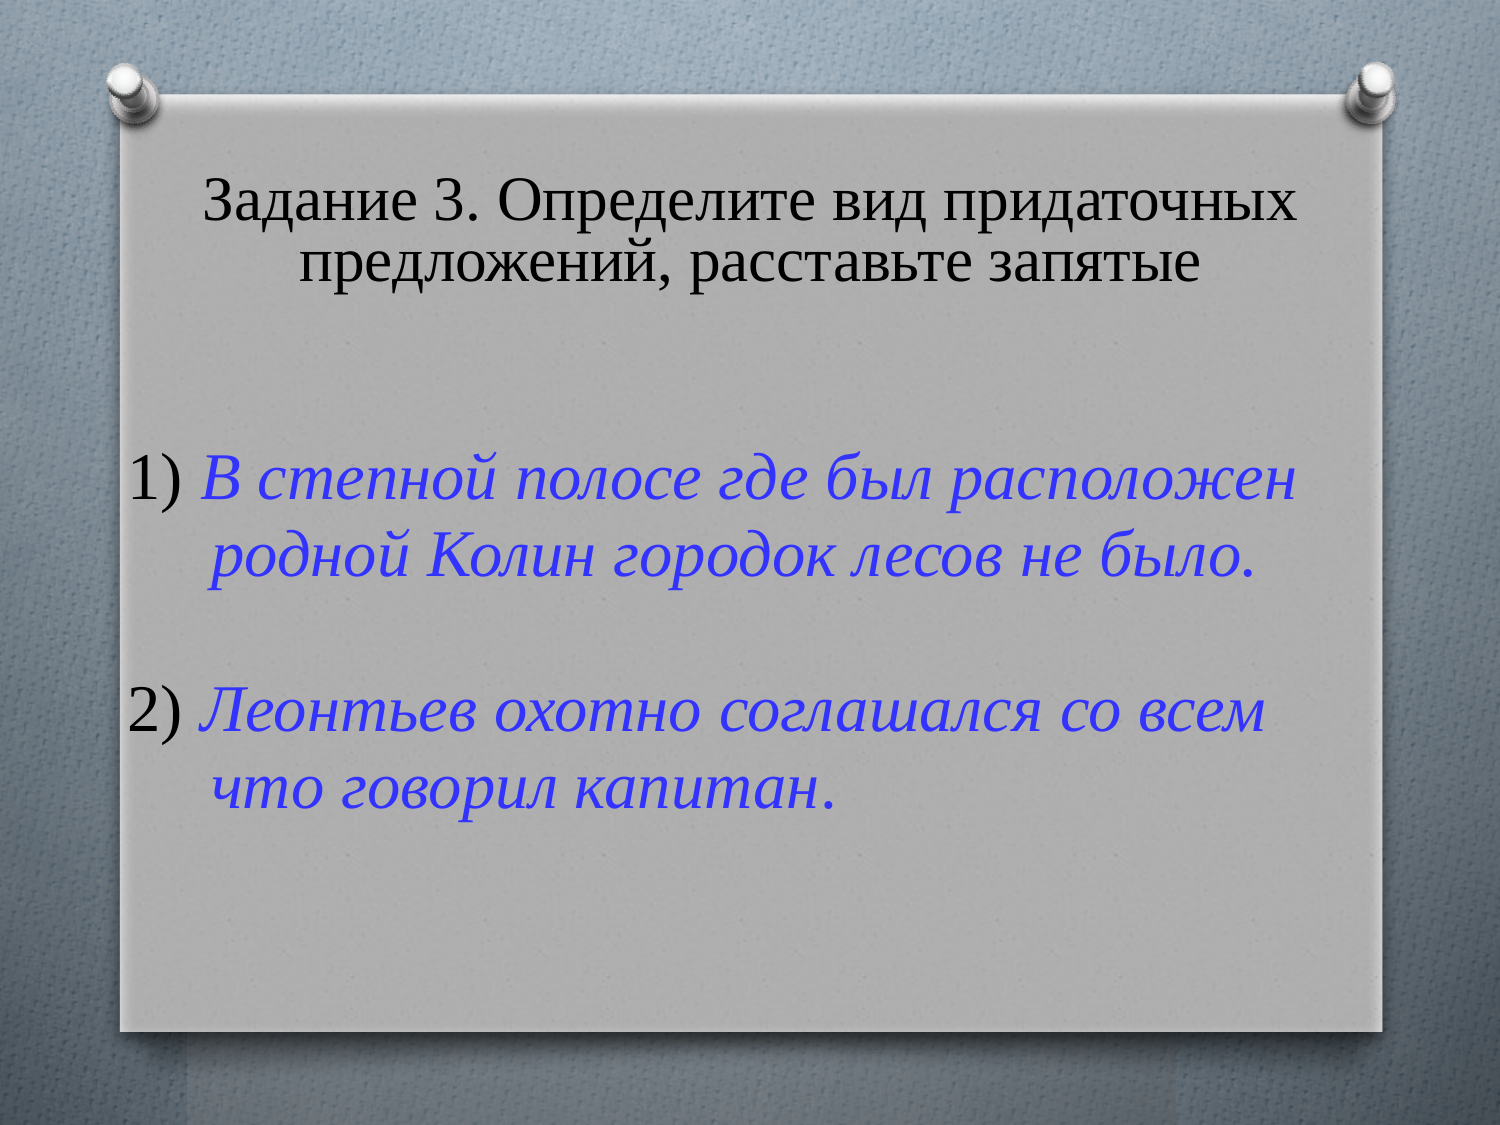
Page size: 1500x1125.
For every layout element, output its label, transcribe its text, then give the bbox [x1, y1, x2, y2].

picture [75, 29, 198, 153]
title Задание 3. Определите вид придаточных предложений, расставьте запятые [179, 134, 1323, 332]
list 1) В степной полосе где был расположен родной Колин городок лесов не было. 2) Леонтьев охотно соглашался со всем что говорил капитан. [112, 367, 1412, 1004]
picture [1317, 35, 1439, 156]
